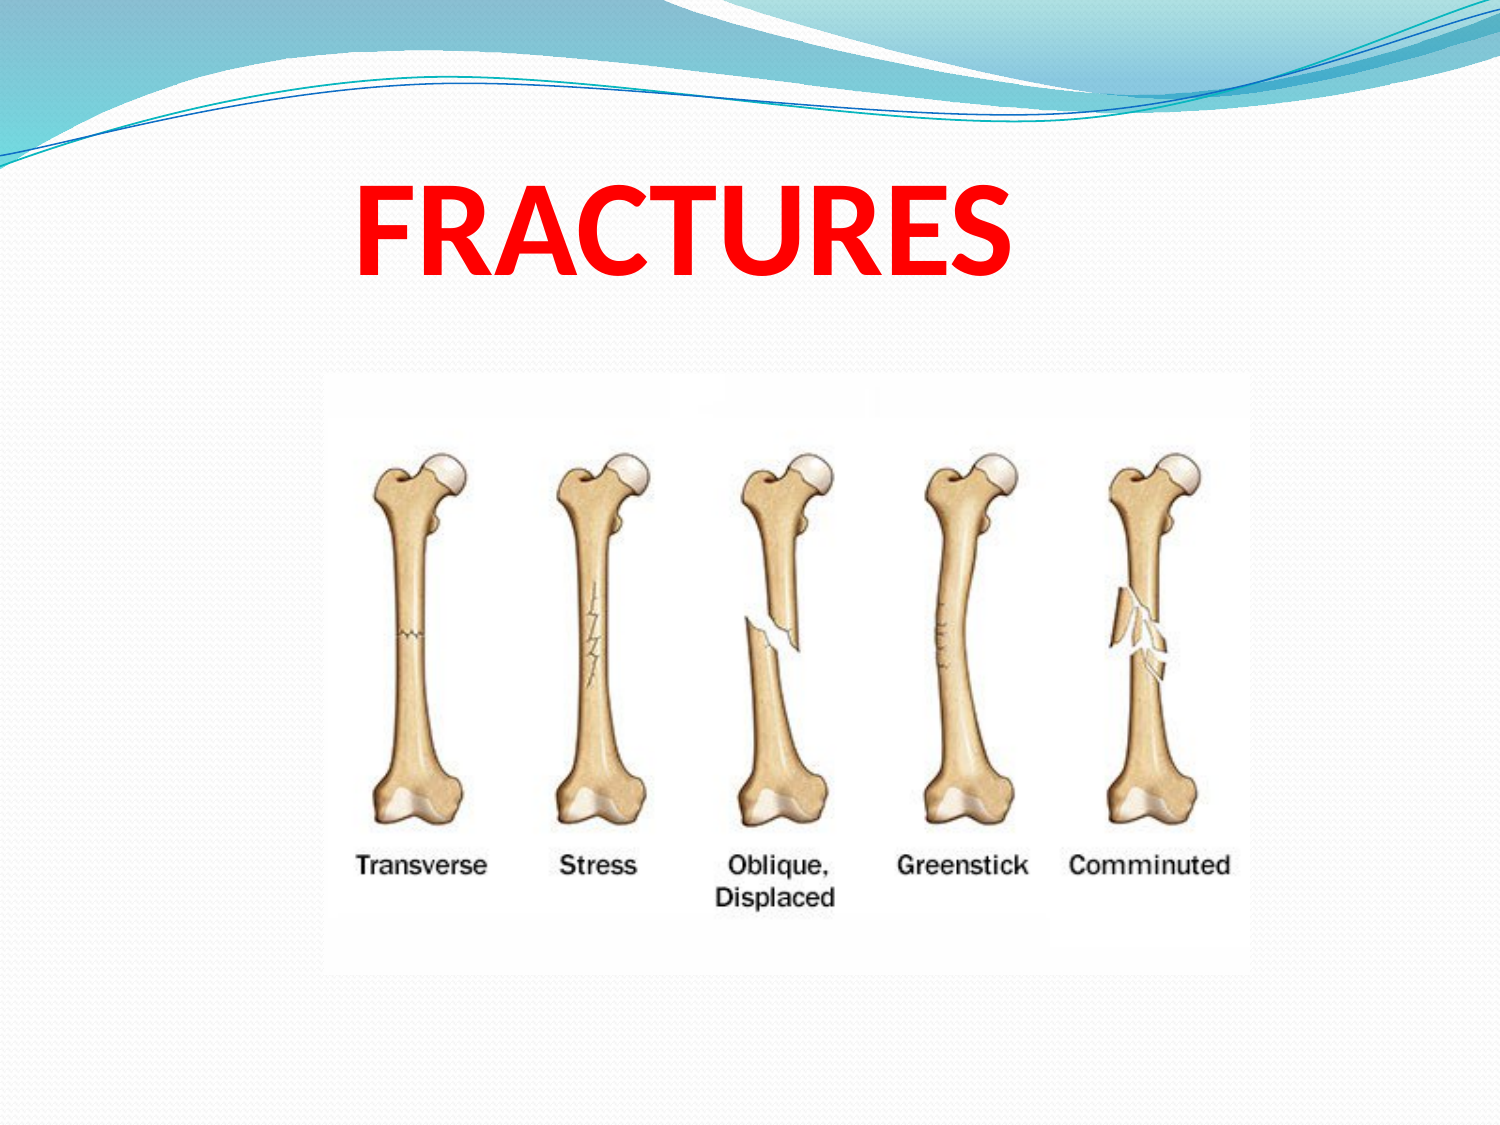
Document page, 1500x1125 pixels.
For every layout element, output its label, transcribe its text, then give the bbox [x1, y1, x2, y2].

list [324, 374, 1251, 976]
title FRACTURES [75, 115, 1425, 303]
